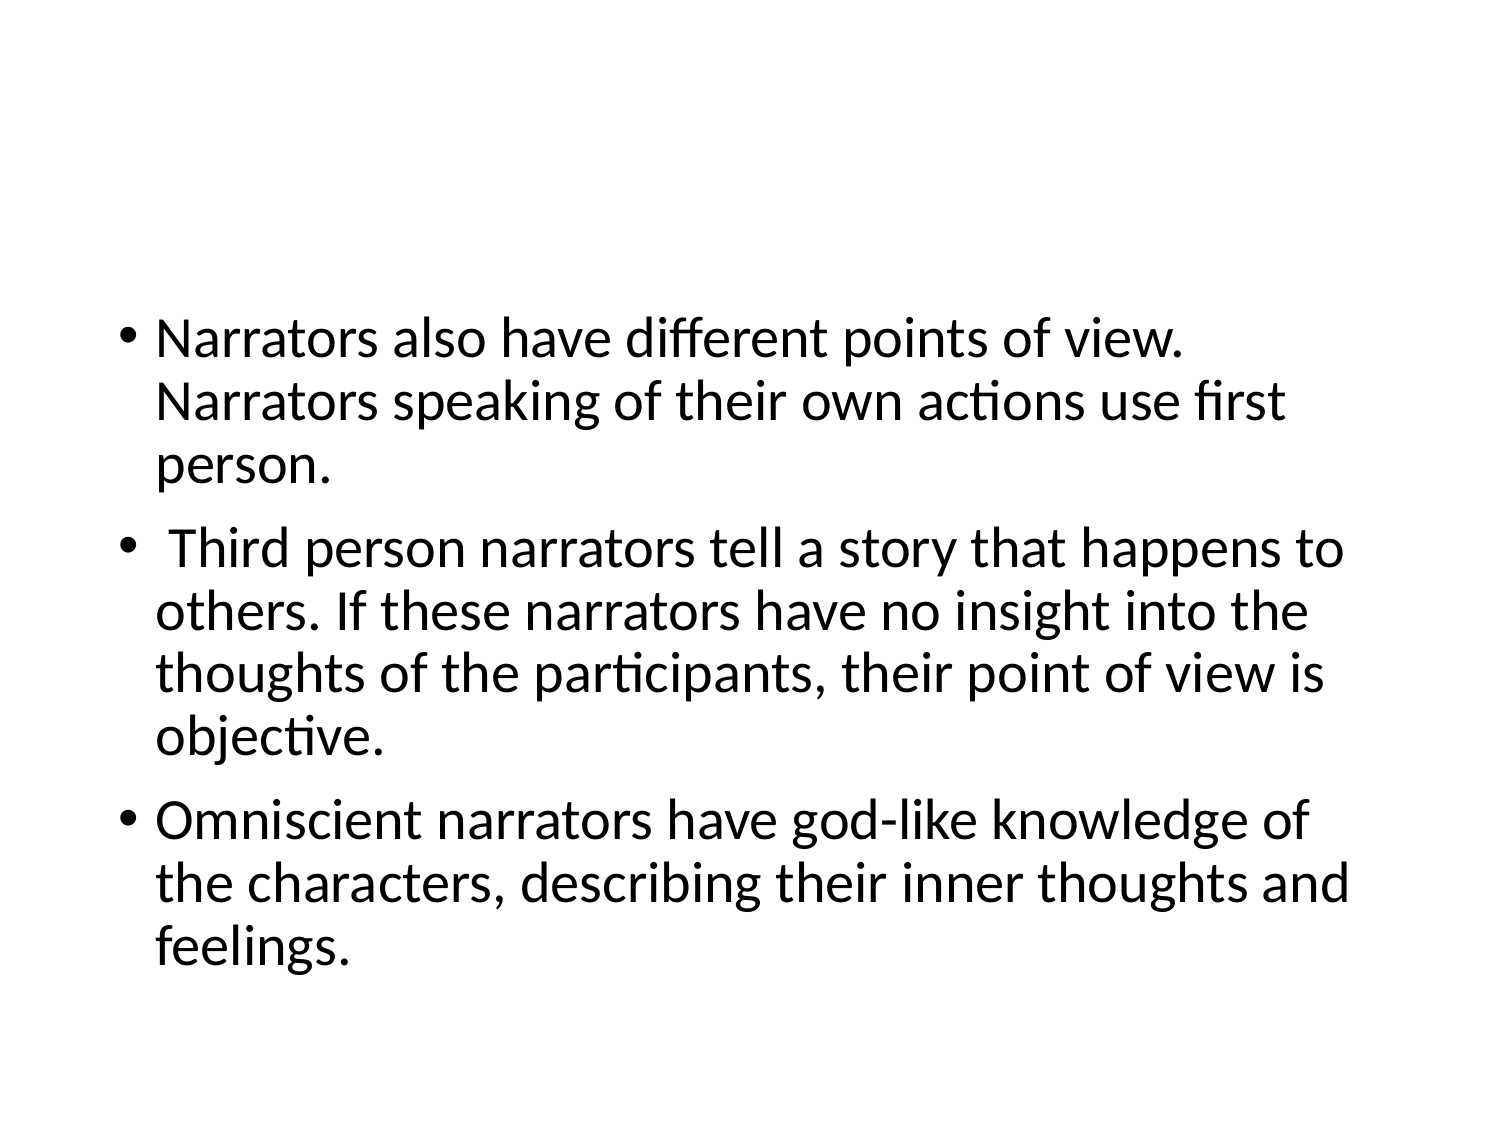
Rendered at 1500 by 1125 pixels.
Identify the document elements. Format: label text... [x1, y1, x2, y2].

list Narrators also have different points of view. Narrators speaking of their own actions use first person. Third person narrators tell a story that happens to others. If these narrators have no insight into the thoughts of the participants, their point of view is objective. Omniscient narrators have god-like knowledge of the characters, describing their inner thoughts and feelings. [103, 299, 1397, 1014]
